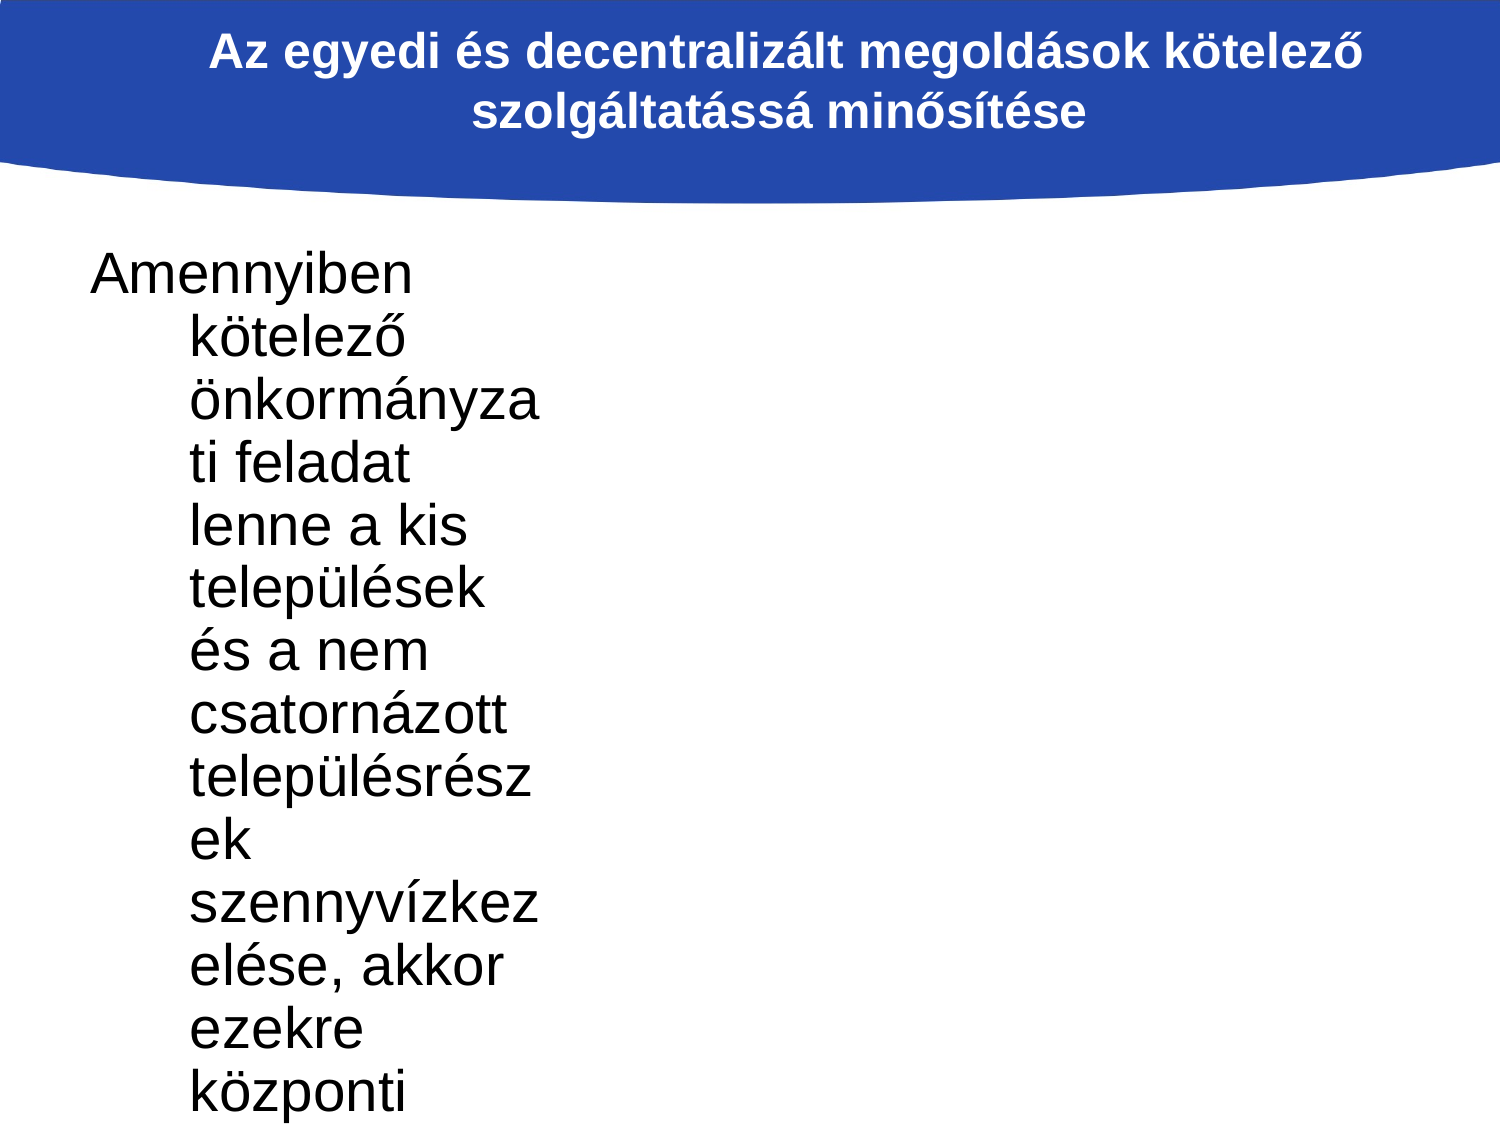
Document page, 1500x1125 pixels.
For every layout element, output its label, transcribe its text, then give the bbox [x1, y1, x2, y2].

title Az egyedi és decentralizált megoldások kötelező szolgáltatássá minősítése [73, 7, 1500, 149]
picture [0, 0, 1500, 1125]
list Amennyiben kötelező önkormányzati feladat lenne a kis települések és a nem csatornázott településrészek szennyvízkezelése, akkor ezekre központi költségvetési támogatást kell biztosítani. Kötelező közszolgáltatássá minősítés, a szolgáltató szervezetről, megoldásokról az önkormányzatok döntenek. Közüzemi szolgáltatásnak minősítés, ekkor a víziközmű szolgáltatók látják el a feladatokat. [74, 235, 569, 1006]
